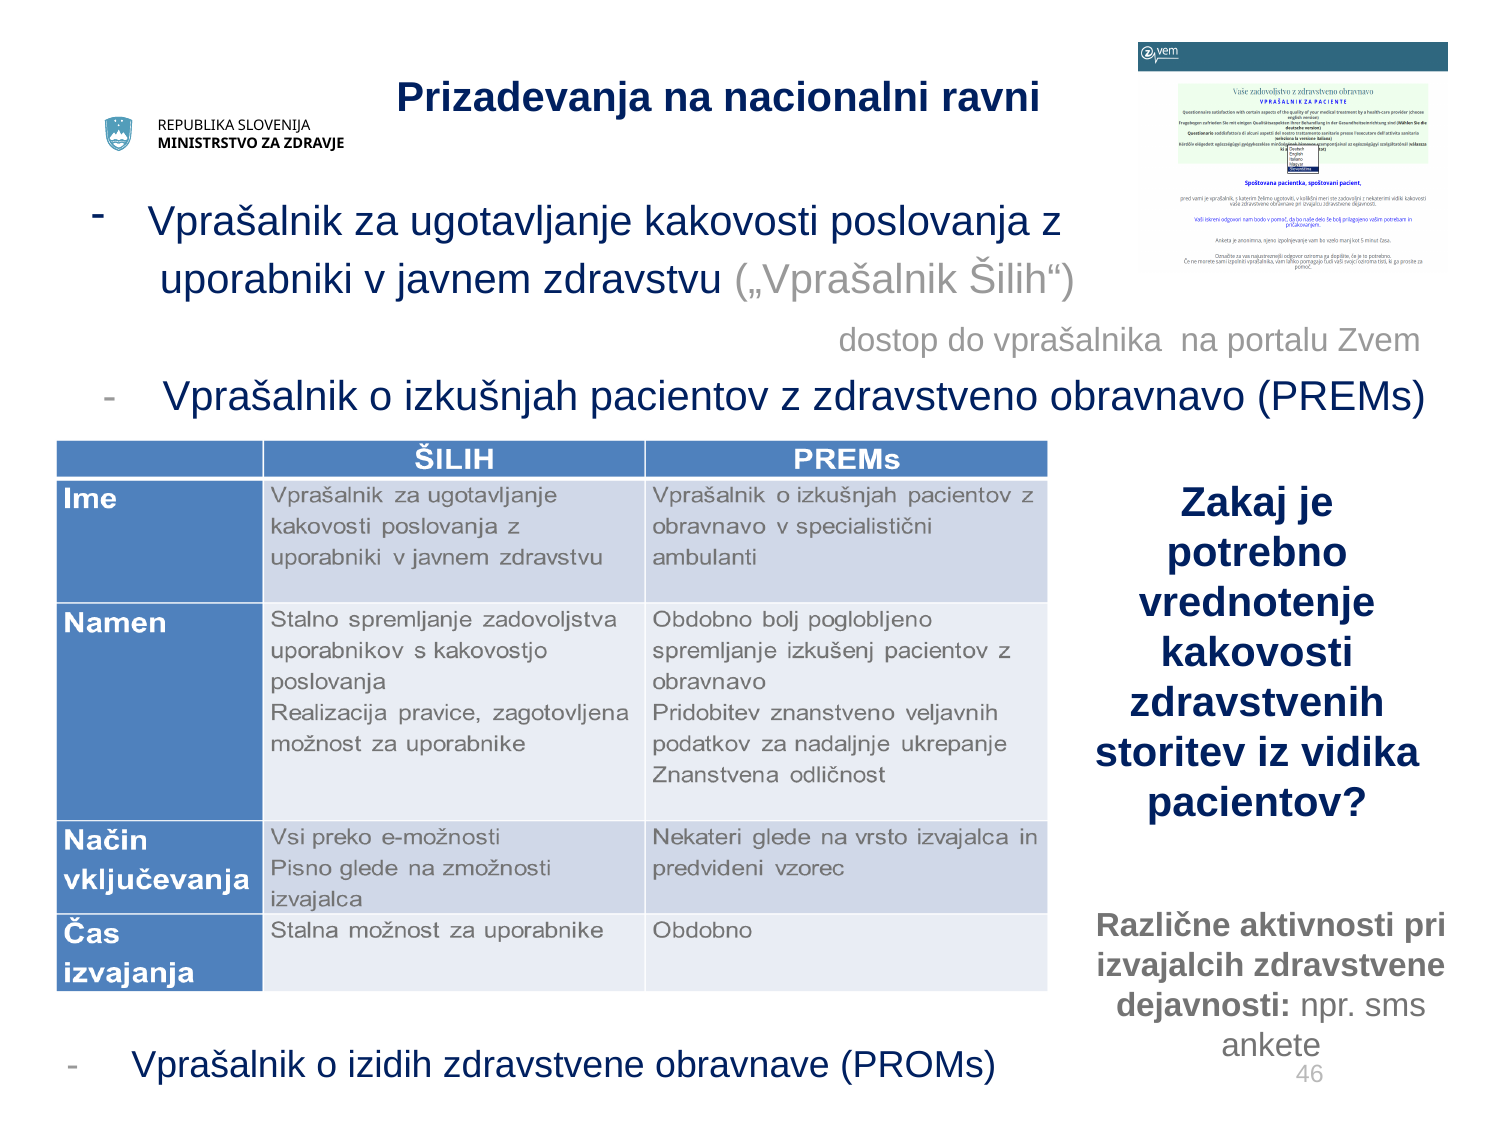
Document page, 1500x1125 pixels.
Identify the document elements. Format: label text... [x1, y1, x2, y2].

picture [54, 433, 1049, 1007]
text_box Zakaj je potrebno vrednotenje kakovosti zdravstvenih storitev iz vidika pacientov? [1074, 467, 1440, 832]
text_box Različne aktivnosti pri izvajalcih zdravstvene dejavnosti: npr. sms ankete [1074, 896, 1468, 1071]
picture [1138, 42, 1449, 273]
slide_number 46 [1074, 1071, 1339, 1103]
text_box Prizadevanja na nacionalni ravni [381, 62, 1133, 128]
list Vprašalnik za ugotavljanje kakovosti poslovanja z uporabniki v javnem zdravstvu („Vprašalnik Šilih“) dostop do vprašalnika na portalu Zvem - Vprašalnik o izkušnjah pacientov z zdravstveno obravnavo (PREMs) - [91, 193, 1468, 439]
text_box - Vprašalnik o izidih zdravstvene obravnave (PROMs) [51, 1032, 1075, 1093]
